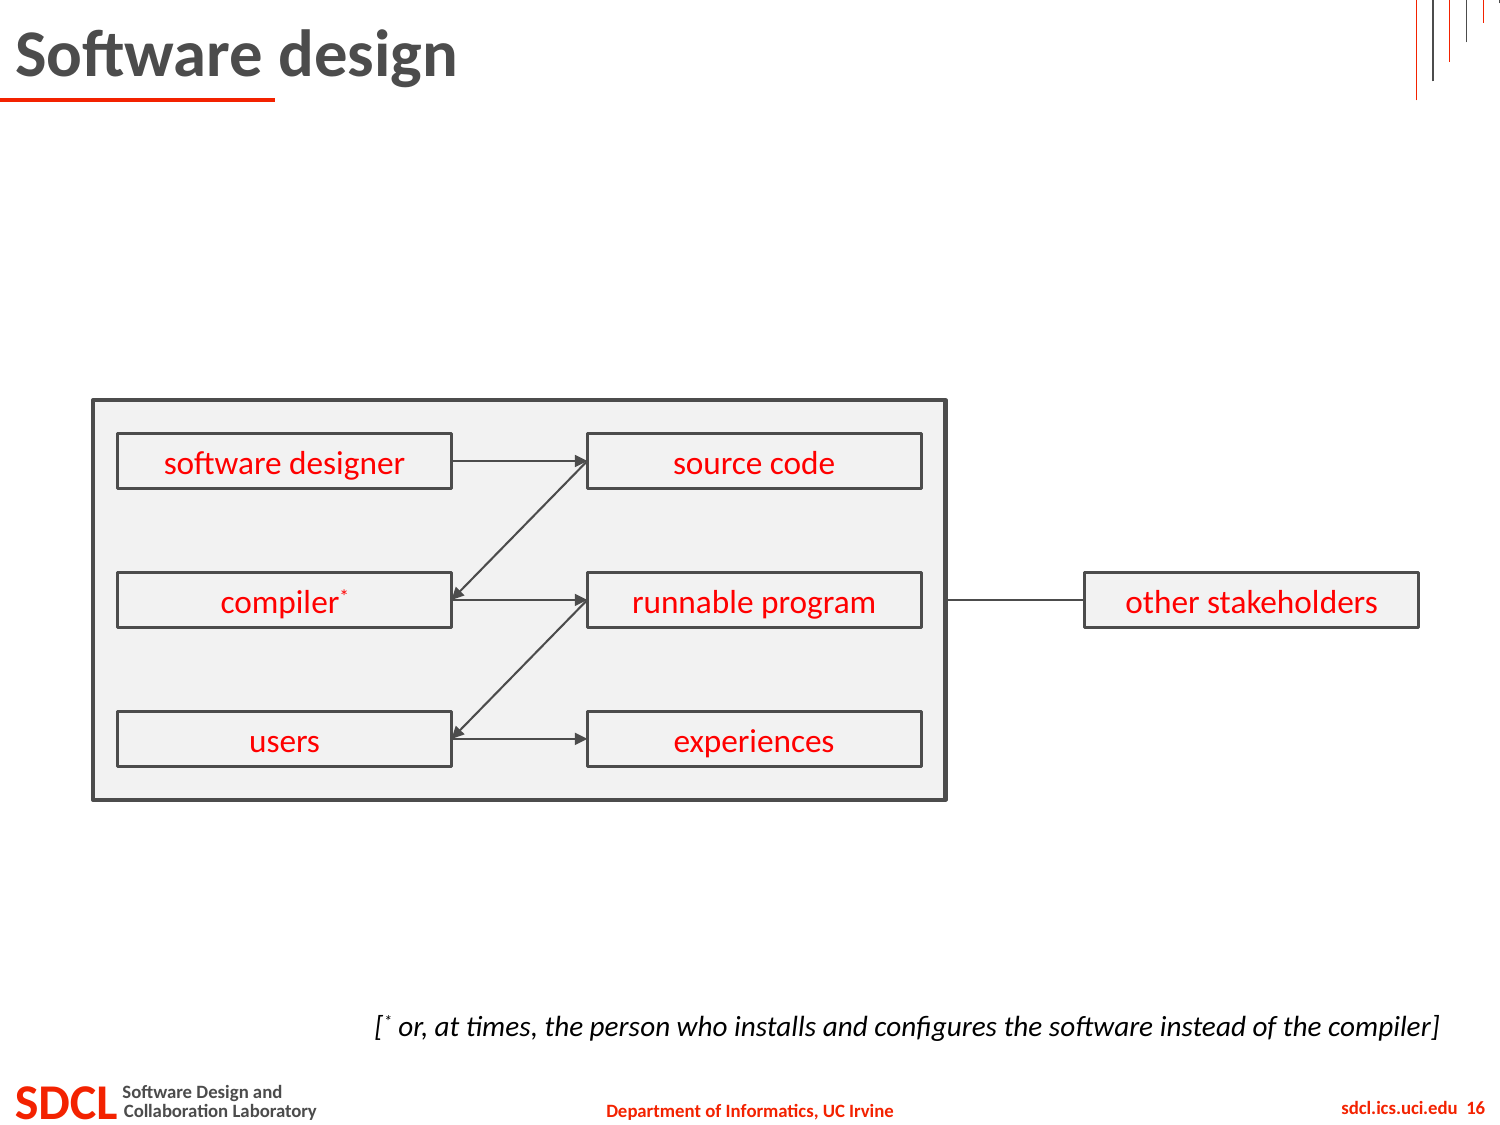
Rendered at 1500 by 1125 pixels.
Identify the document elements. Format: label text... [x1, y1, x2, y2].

text_box experiences [587, 711, 922, 767]
title Software design [0, 0, 1350, 100]
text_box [451, 467, 588, 598]
text_box users [117, 711, 452, 767]
text_box [91, 398, 948, 802]
text_box compiler* [117, 572, 446, 628]
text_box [451, 606, 588, 738]
text_box software designer [117, 433, 452, 489]
text_box source code [587, 433, 922, 489]
text_box [* or, at times, the person who installs and configures the software instead of the compiler] [359, 999, 1456, 1050]
text_box other stakeholders [1084, 572, 1419, 628]
text_box runnable program [592, 572, 922, 628]
